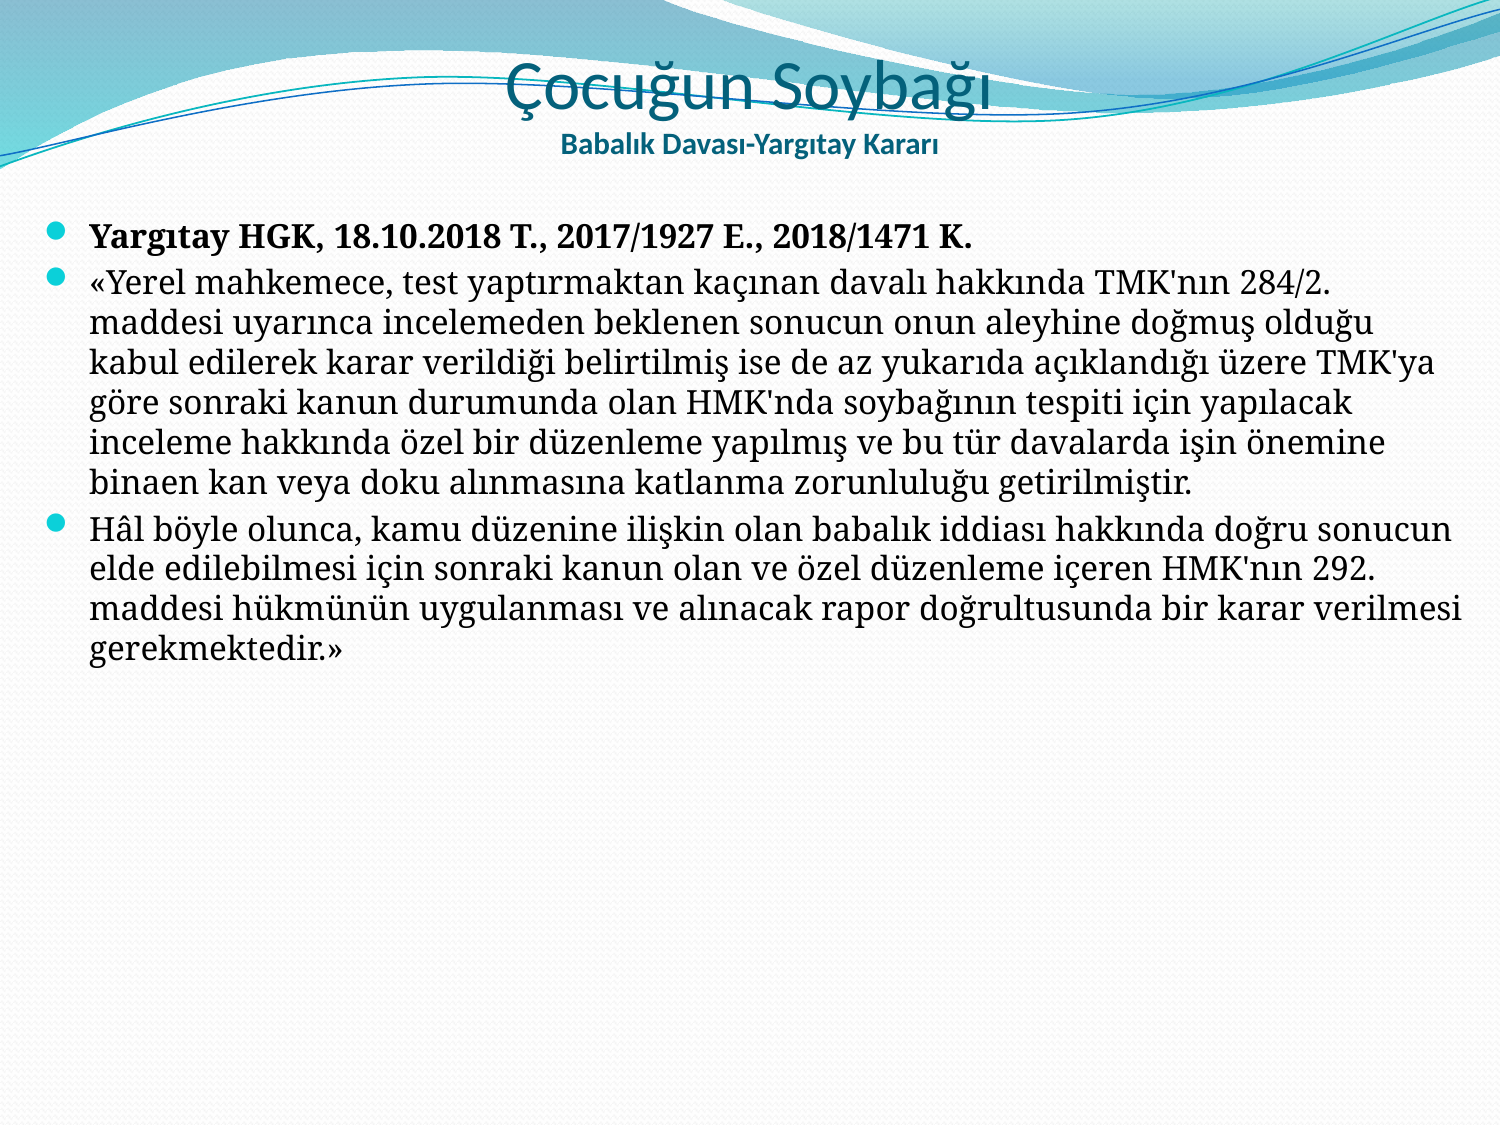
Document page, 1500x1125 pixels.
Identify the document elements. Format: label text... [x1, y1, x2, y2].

title Çocuğun Soybağı Babalık Davası-Yargıtay Kararı [75, 30, 1425, 160]
list Yargıtay HGK, 18.10.2018 T., 2017/1927 E., 2018/1471 K. «Yerel mahkemece, test yaptırmaktan kaçınan davalı hakkında TMK'nın 284/2. maddesi uyarınca incelemeden beklenen sonucun onun aleyhine doğmuş olduğu kabul edilerek karar verildiği belirtilmiş ise de az yukarıda açıklandığı üzere TMK'ya göre sonraki kanun durumunda olan HMK'nda soybağının tespiti için yapılacak inceleme hakkında özel bir düzenleme yapılmış ve bu tür davalarda işin önemine binaen kan veya doku alınmasına katlanma zorunluluğu getirilmiştir. Hâl böyle olunca, kamu düzenine ilişkin olan babalık iddiası hakkında doğru sonucun elde edilebilmesi için sonraki kanun olan ve özel düzenleme içeren HMK'nın 292. maddesi hükmünün uygulanması ve alınacak rapor doğrultusunda bir karar verilmesi gerekmektedir.» [29, 160, 1483, 1059]
